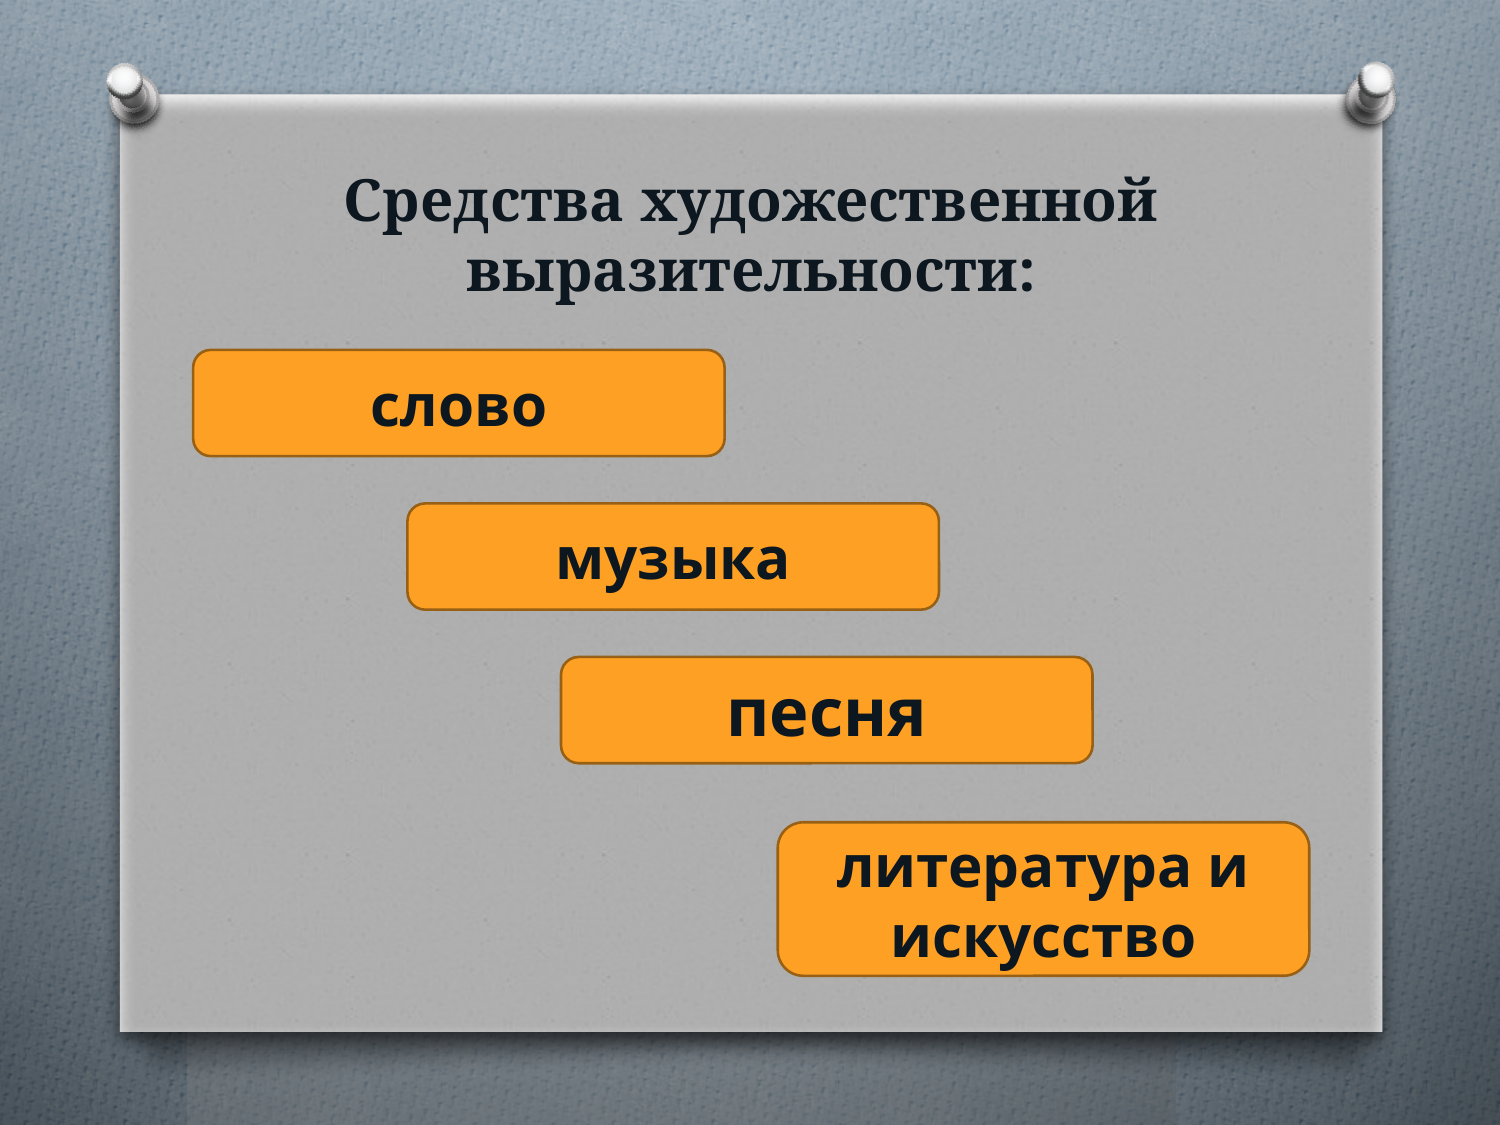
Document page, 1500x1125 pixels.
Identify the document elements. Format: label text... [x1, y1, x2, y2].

picture [75, 29, 198, 153]
title Средства художественной выразительности: [179, 134, 1323, 332]
text_box музыка [406, 502, 941, 611]
picture [1317, 35, 1439, 156]
text_box песня [559, 655, 1094, 765]
text_box слово [191, 348, 726, 458]
text_box литература и искусство [776, 820, 1311, 978]
